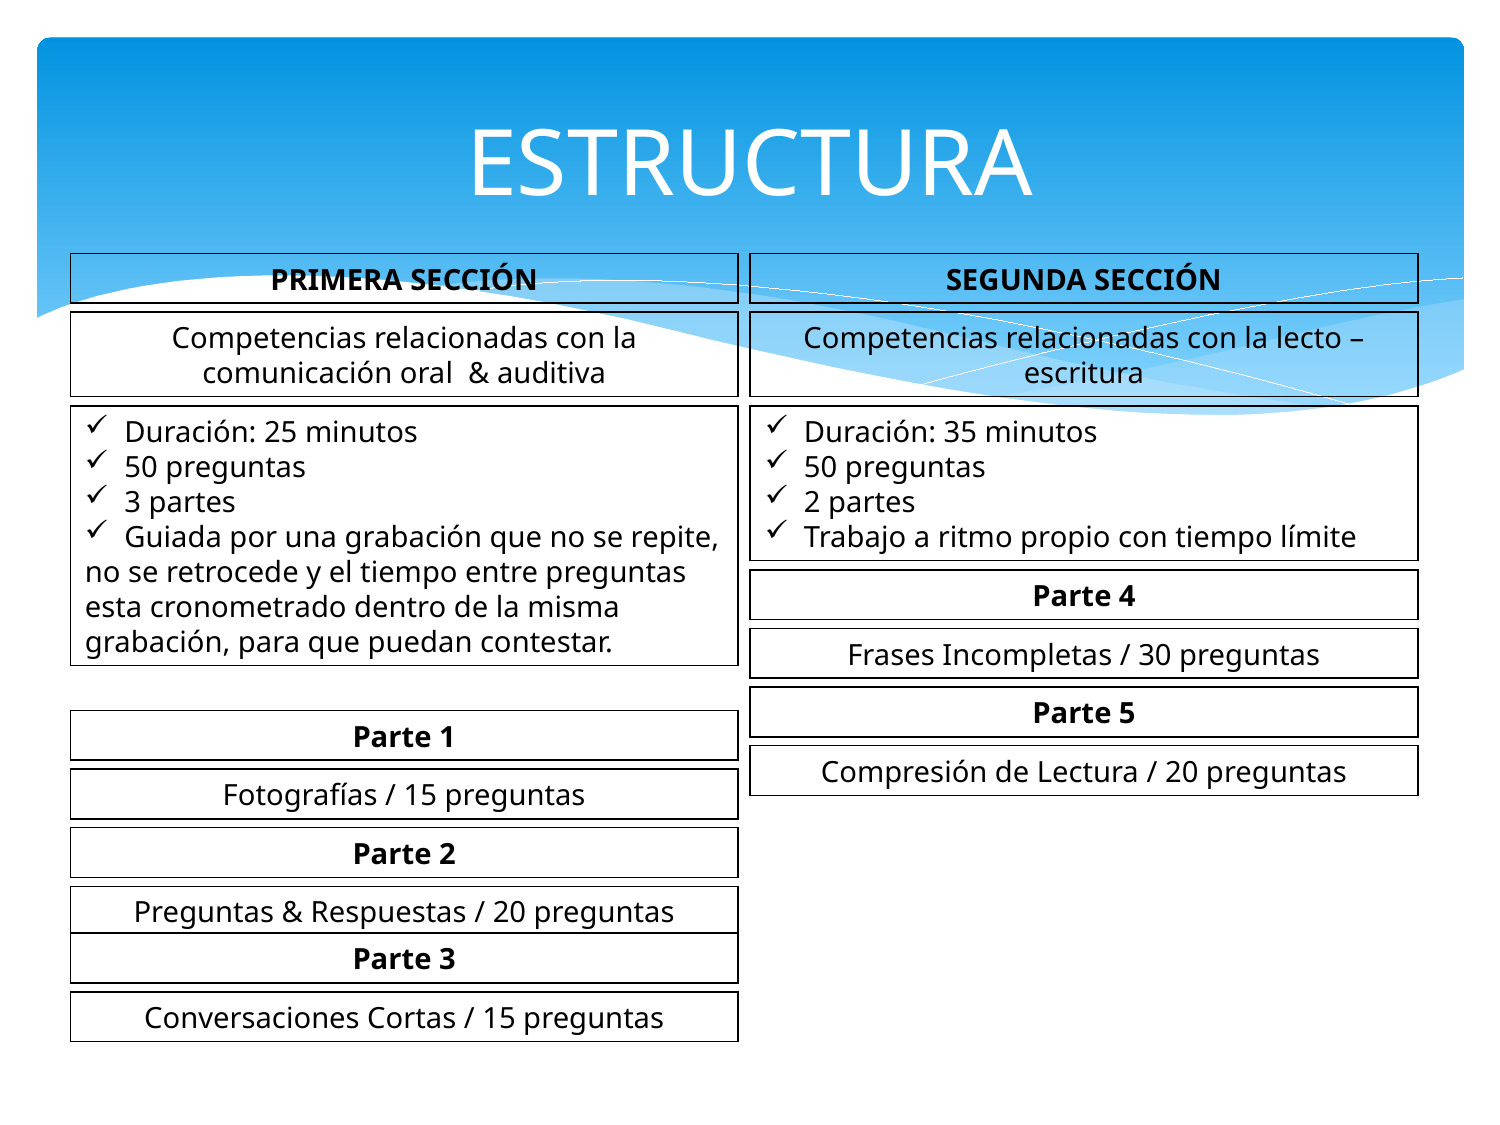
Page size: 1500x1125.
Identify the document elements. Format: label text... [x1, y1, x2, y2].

text_box Compresión de Lectura / 20 preguntas [750, 745, 1418, 796]
title ESTRUCTURA [75, 55, 1425, 261]
text_box Competencias relacionadas con la lecto – escritura [750, 312, 1418, 397]
text_box Duración: 25 minutos 50 preguntas 3 partes Guiada por una grabación que no se repite, no se retrocede y el tiempo entre preguntas esta cronometrado dentro de la misma grabación, para que puedan contestar. [70, 405, 739, 666]
text_box Competencias relacionadas con la comunicación oral & auditiva [70, 312, 739, 397]
text_box Parte 5 [750, 687, 1418, 737]
text_box PRIMERA SECCIÓN [70, 253, 739, 304]
text_box Preguntas & Respuestas / 20 preguntas [70, 886, 739, 933]
text_box Parte 2 [70, 827, 739, 878]
text_box Parte 4 [750, 569, 1418, 620]
text_box Parte 3 [70, 933, 739, 983]
text_box Parte 1 [70, 710, 739, 761]
text_box Frases Incompletas / 30 preguntas [750, 628, 1418, 679]
text_box Fotografías / 15 preguntas [70, 769, 739, 819]
text_box SEGUNDA SECCIÓN [750, 253, 1418, 304]
text_box Duración: 35 minutos 50 preguntas 2 partes Trabajo a ritmo propio con tiempo límite [750, 405, 1418, 561]
text_box Conversaciones Cortas / 15 preguntas [70, 991, 739, 1042]
